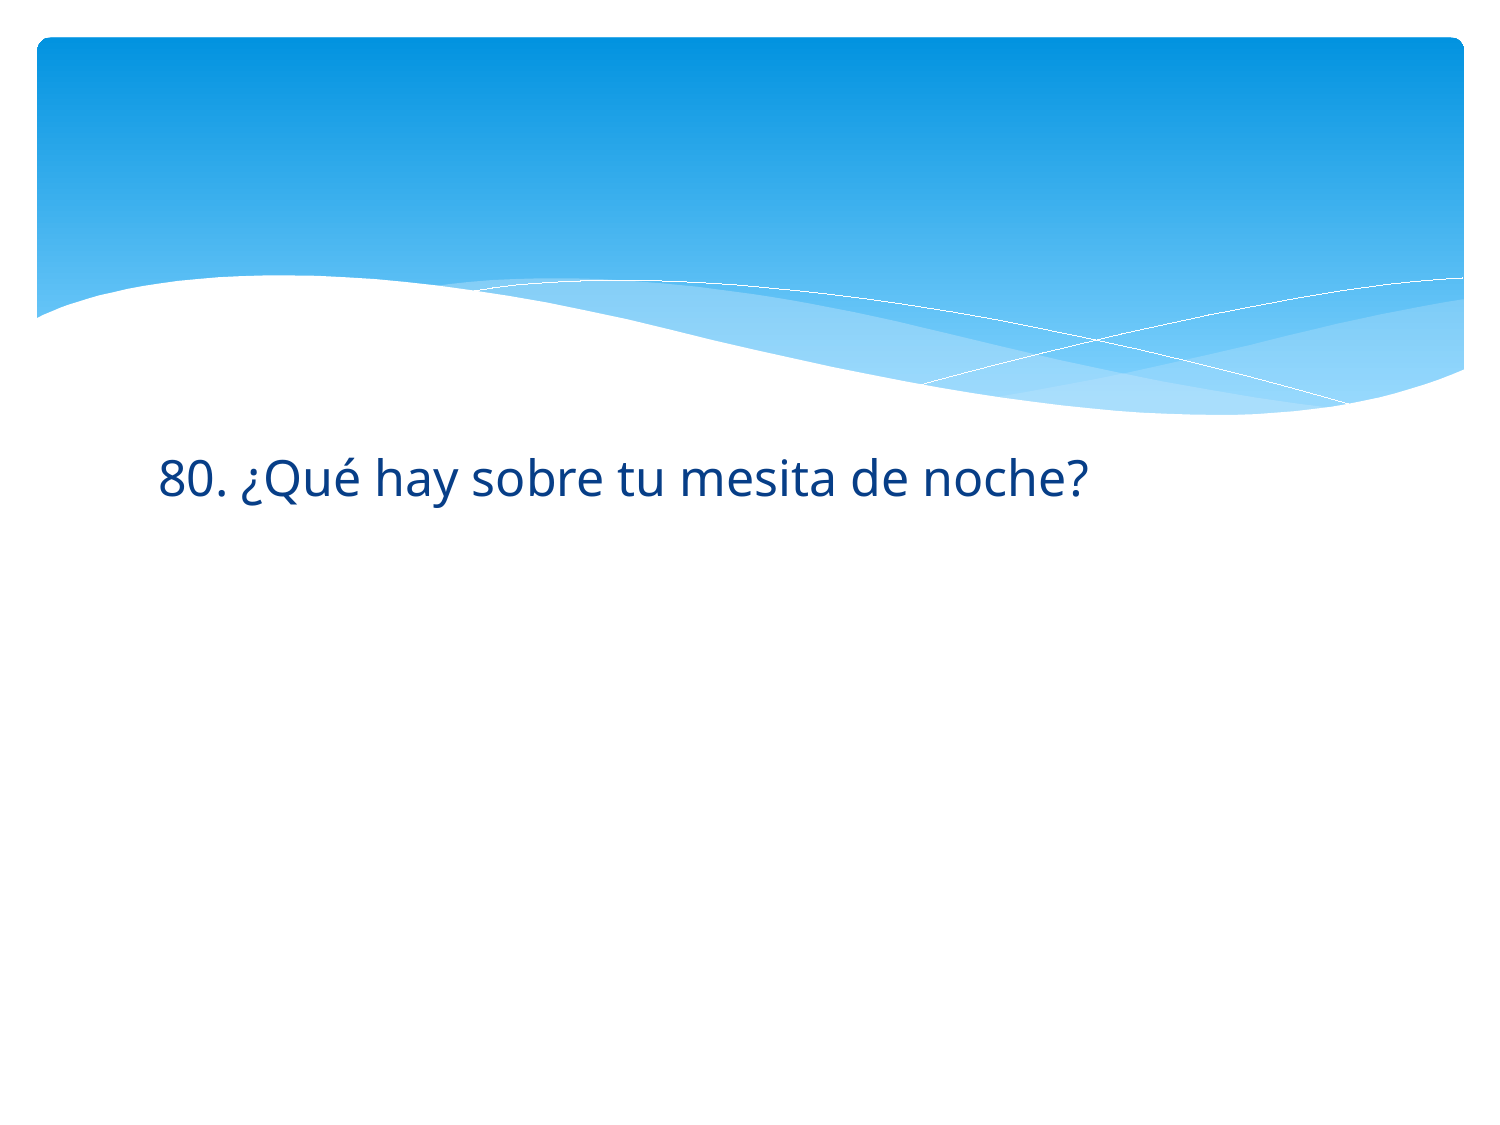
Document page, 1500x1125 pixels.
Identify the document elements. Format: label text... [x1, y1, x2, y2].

list 80. ¿Qué hay sobre tu mesita de noche? [143, 438, 1359, 1005]
